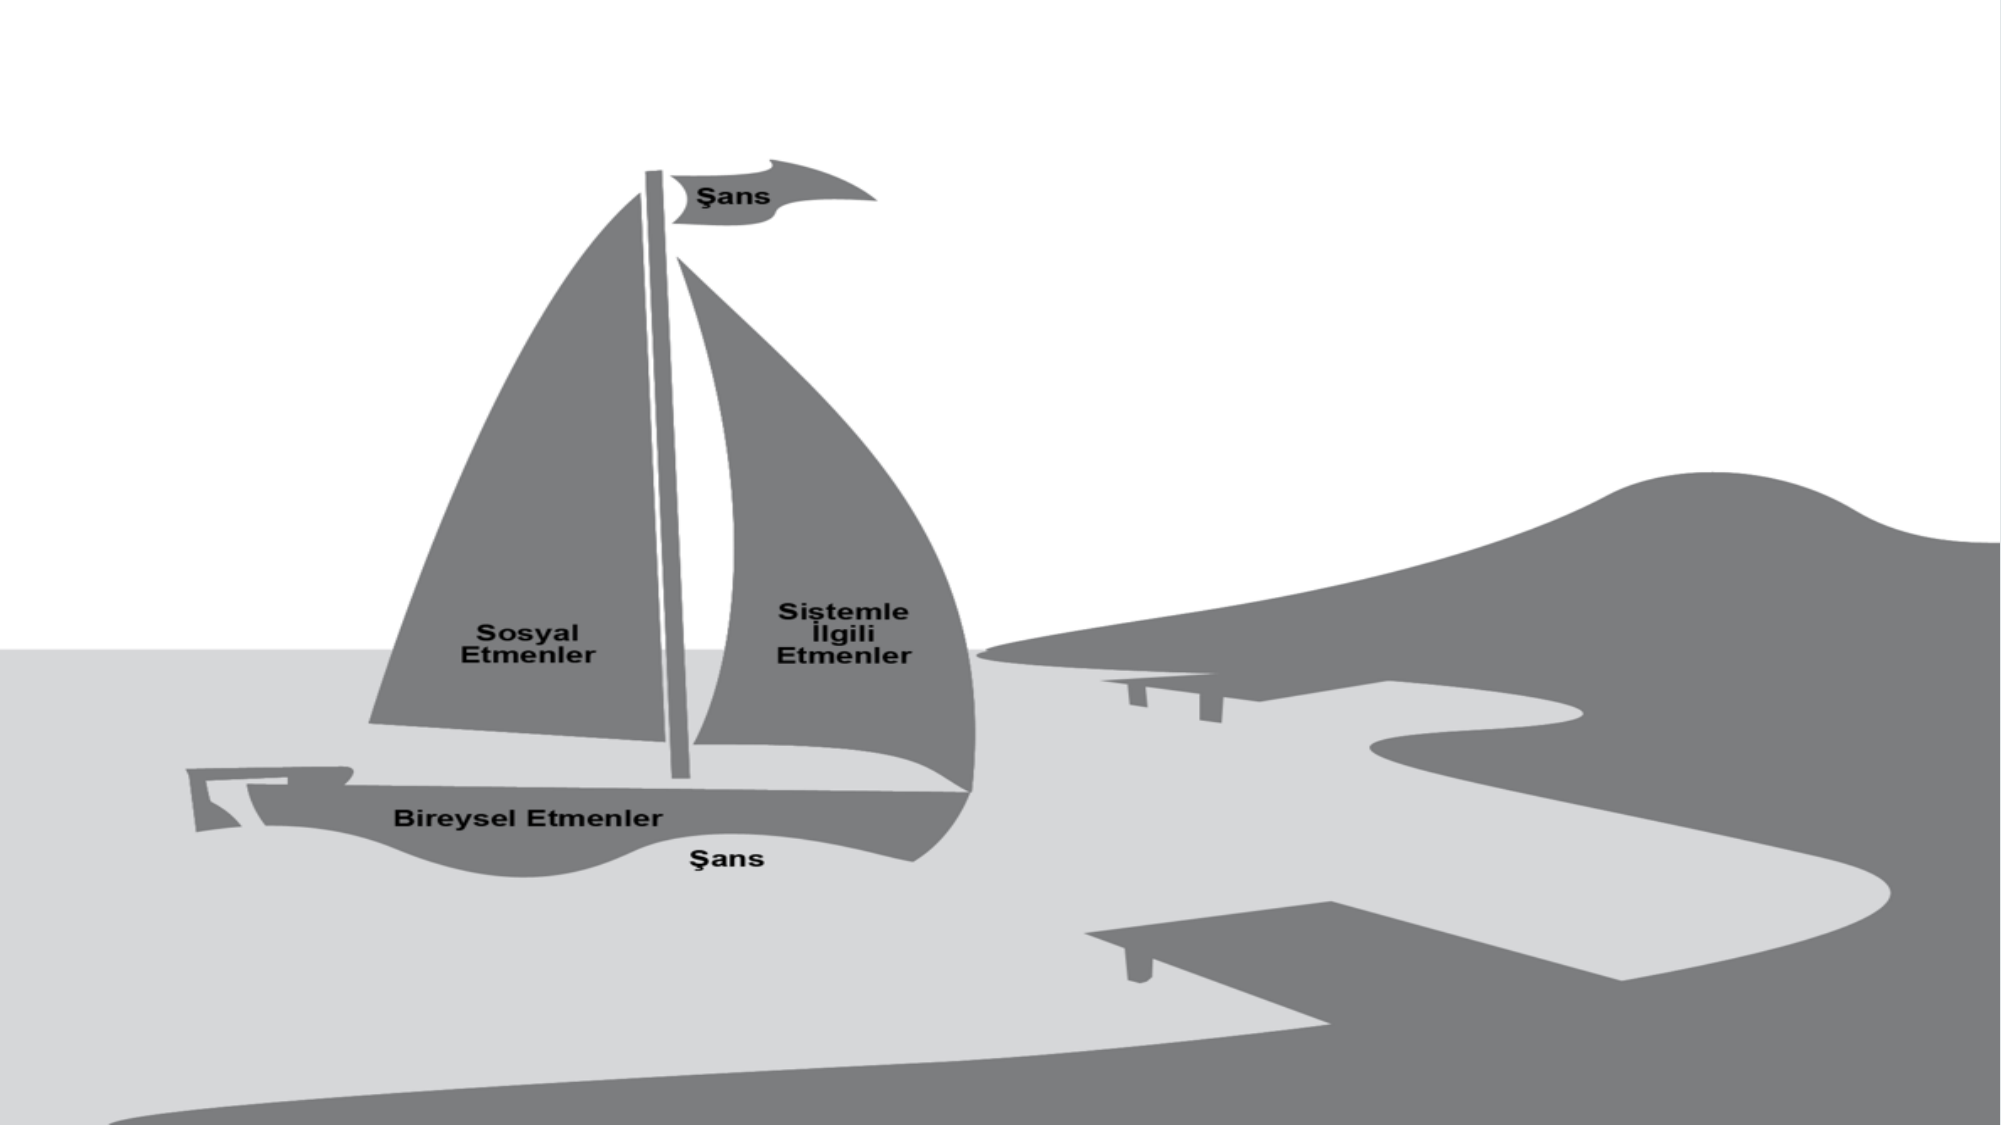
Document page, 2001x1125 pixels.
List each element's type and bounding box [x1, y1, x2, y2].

list [0, 0, 2000, 1125]
